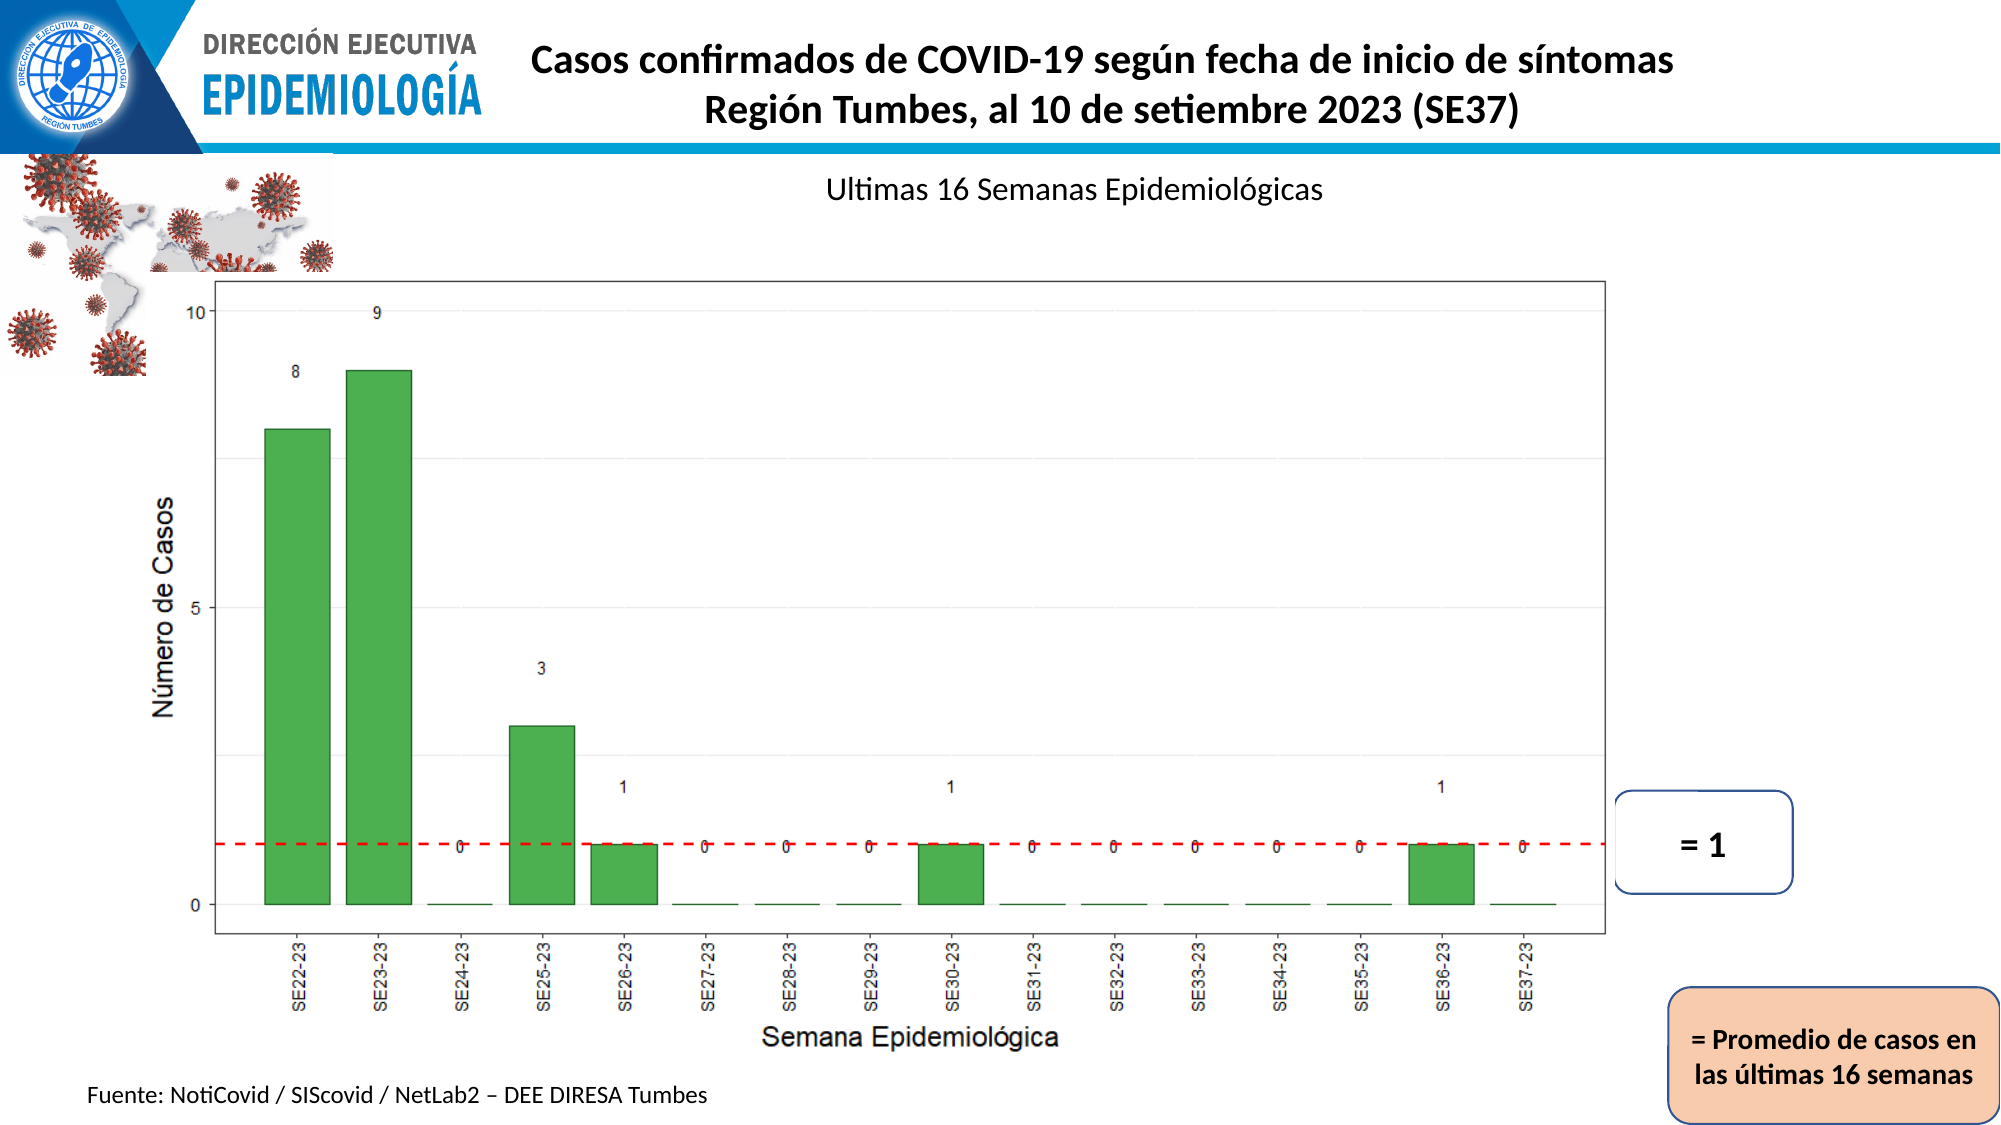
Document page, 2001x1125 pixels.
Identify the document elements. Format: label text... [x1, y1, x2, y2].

text_box Casos confirmados de COVID-19 según fecha de inicio de síntomas Región Tumbes, al 10 de setiembre 2023 (SE37) [516, 24, 1700, 140]
text_box Ultimas 16 Semanas Epidemiológicas [790, 159, 1360, 215]
picture [0, 0, 1615, 1053]
text_box Fuente: NotiCovid / SIScovid / NetLab2 – DEE DIRESA Tumbes [72, 1071, 1228, 1116]
text_box [333, 142, 2000, 155]
